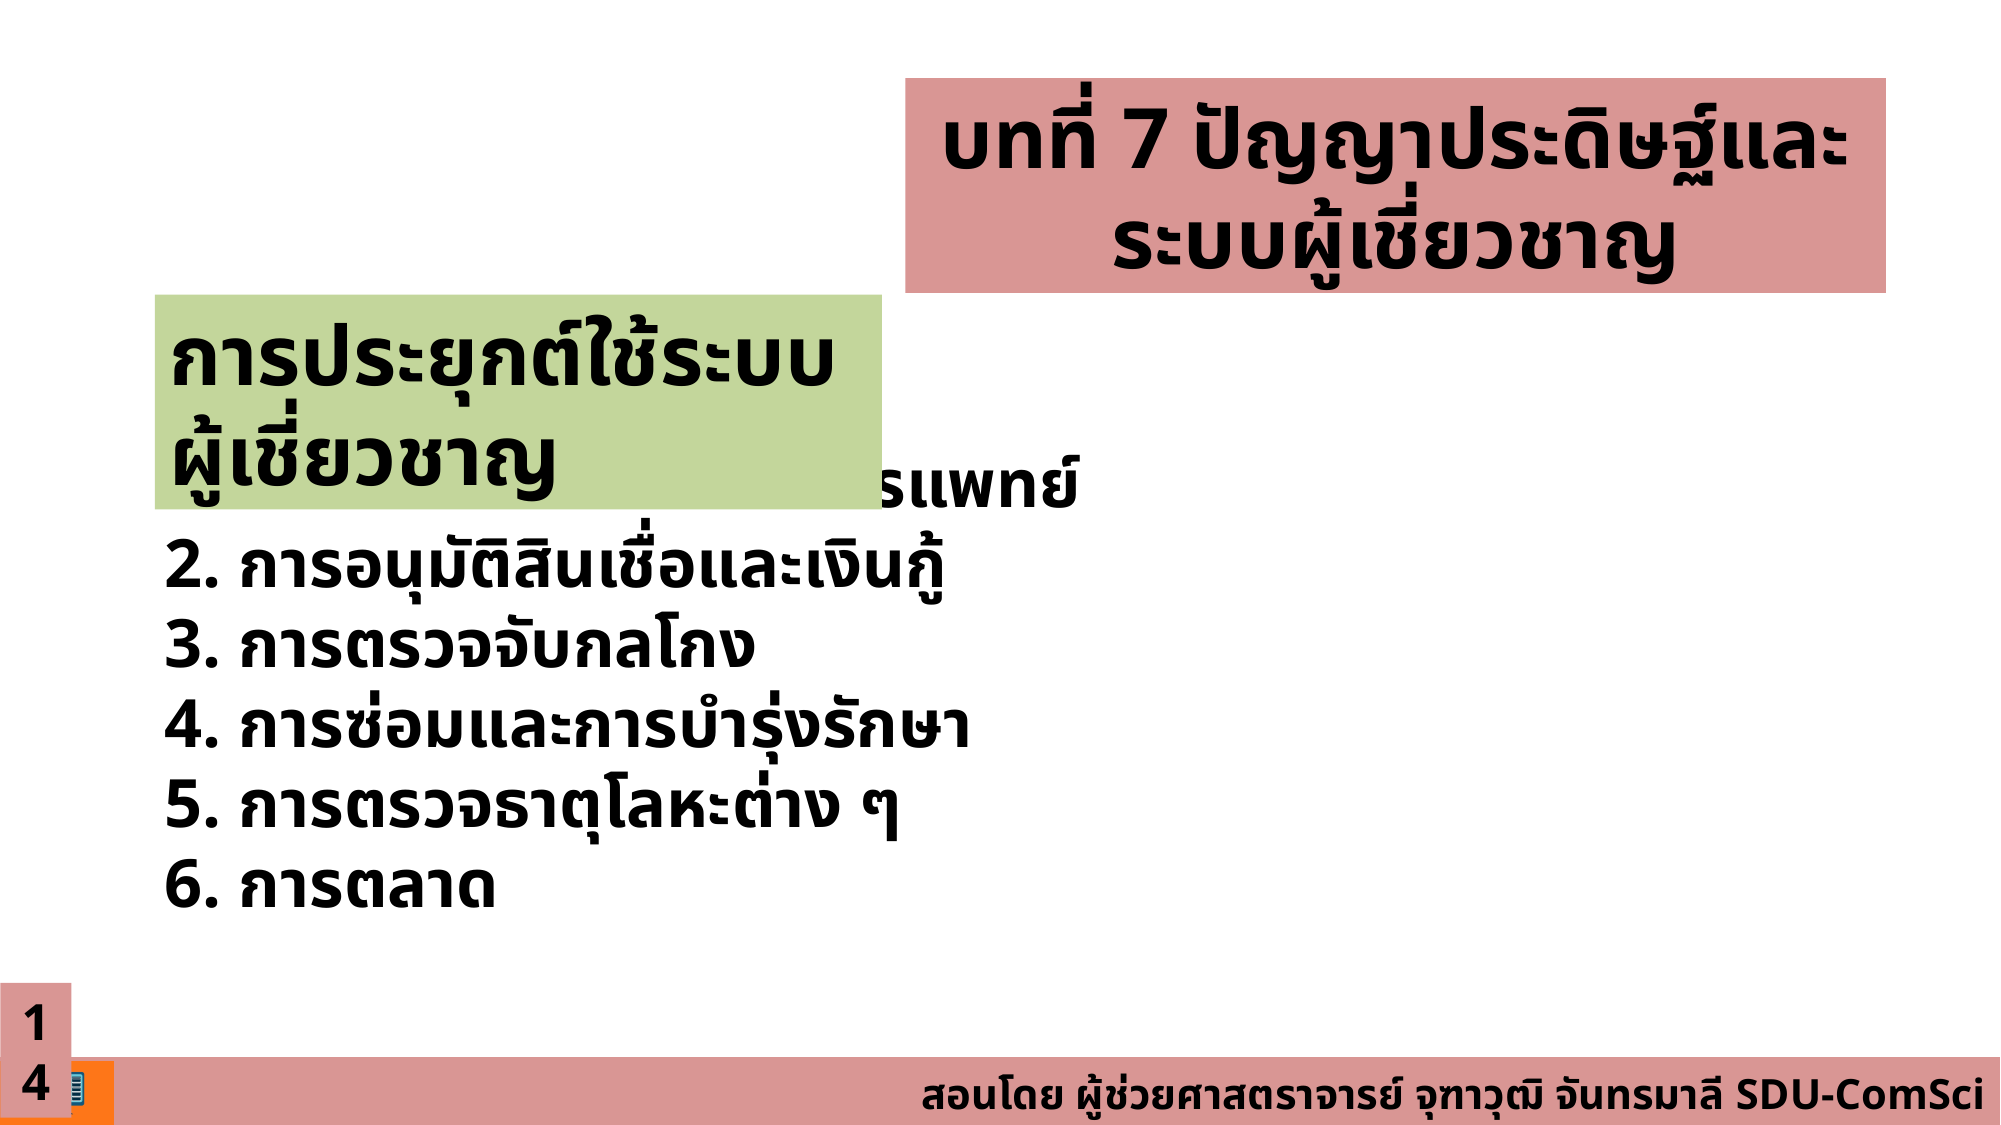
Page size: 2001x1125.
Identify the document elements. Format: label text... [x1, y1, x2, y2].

picture [0, 1060, 114, 1125]
text_box 1. การตรวจวินิจฉัยทางการแพทย์ 2. การอนุมัติสินเชื่อและเงินกู้ 3. การตรวจจับกลโกง 4. การซ่อมและการบำรุ่งรักษา 5. การตรวจธาตุโลหะต่าง ๆ 6. การตลาด [149, 433, 1886, 929]
text_box บทที่ 7 ปัญญาประดิษฐ์และระบบผู้เชี่ยวชาญ [905, 78, 1886, 293]
text_box การประยุกต์ใช้ระบบผู้เชี่ยวชาญ [154, 294, 882, 510]
text_box 14 [0, 982, 72, 1059]
text_box สอนโดย ผู้ช่วยศาสตราจารย์ จุฑาวุฒิ จันทรมาลี SDU-ComSci [72, 1055, 2000, 1125]
